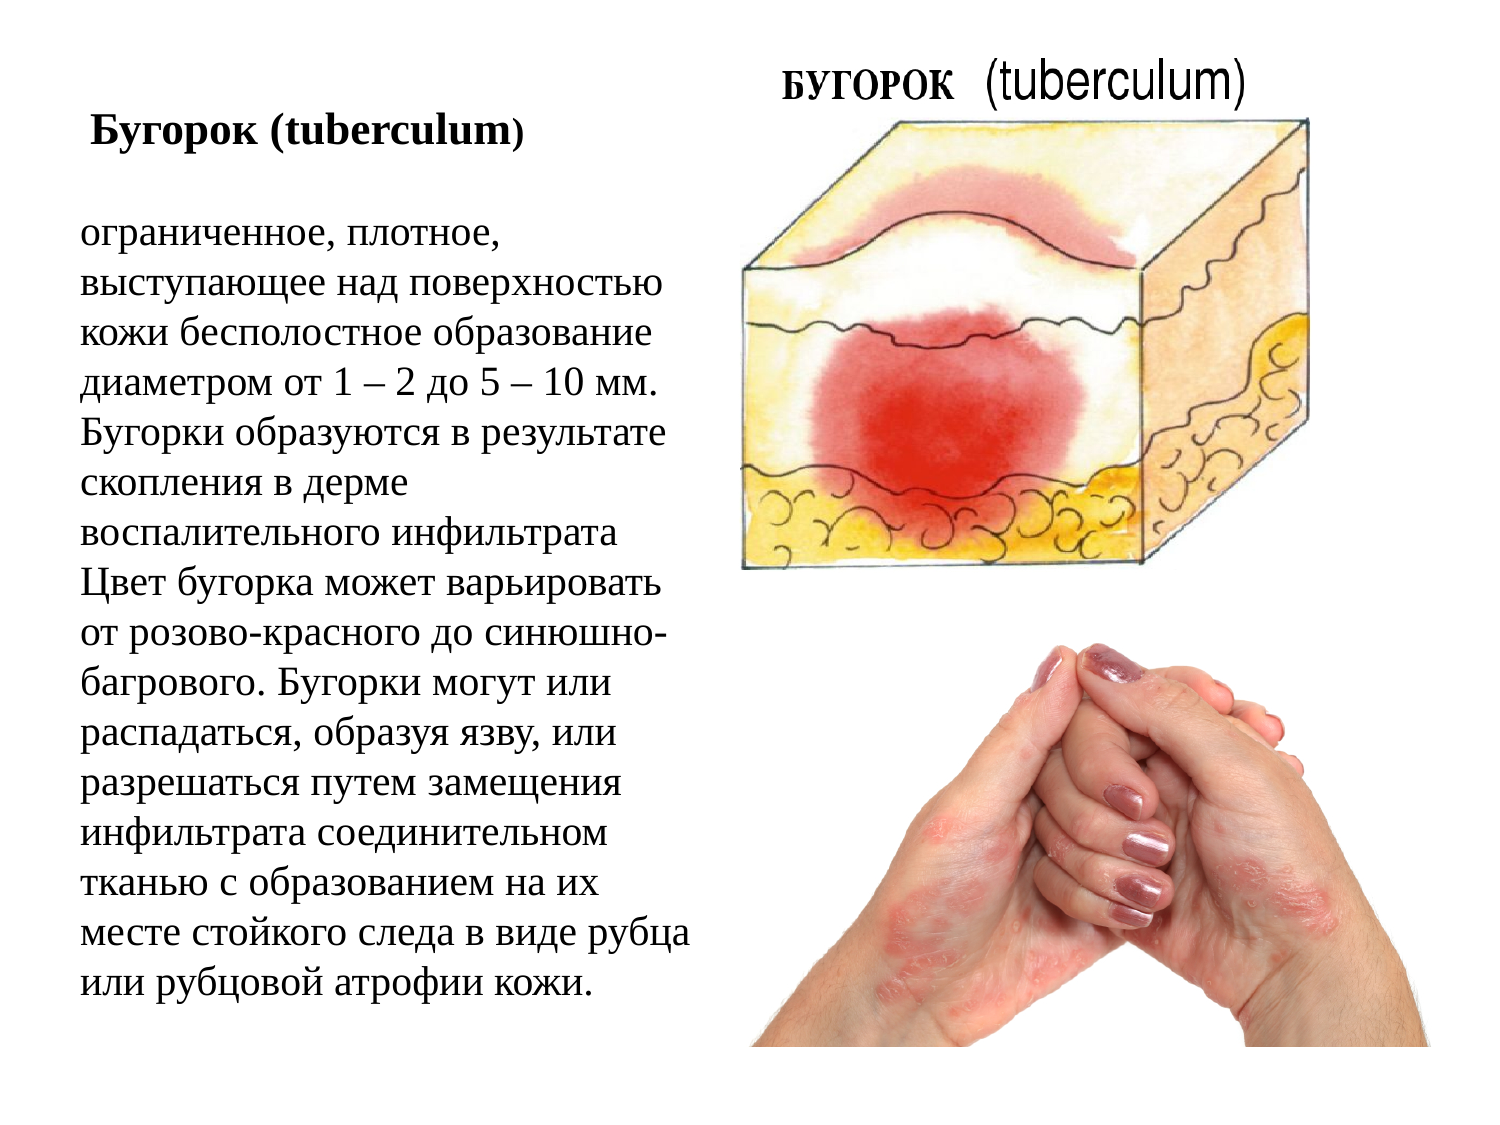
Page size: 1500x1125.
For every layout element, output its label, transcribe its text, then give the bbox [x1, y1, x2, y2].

list ограниченное, плотное, выступающее над поверхностью кожи бесполостное образование диаметром от 1 – 2 до 5 – 10 мм. Бугорки образуются в результате скопления в дерме воспалительного инфильтрата Цвет бугорка может варьировать от розово-красного до синюшно-багрового. Бугорки могут или распадаться, образуя язву, или разрешаться путем замещения инфильтрата соединительном тканью с образованием на их месте стойкого следа в виде рубца или рубцовой атрофии кожи. [64, 196, 715, 1071]
title Бугорок (tuberculum) [75, 44, 569, 161]
picture [702, 585, 1500, 1048]
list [667, 0, 1377, 630]
